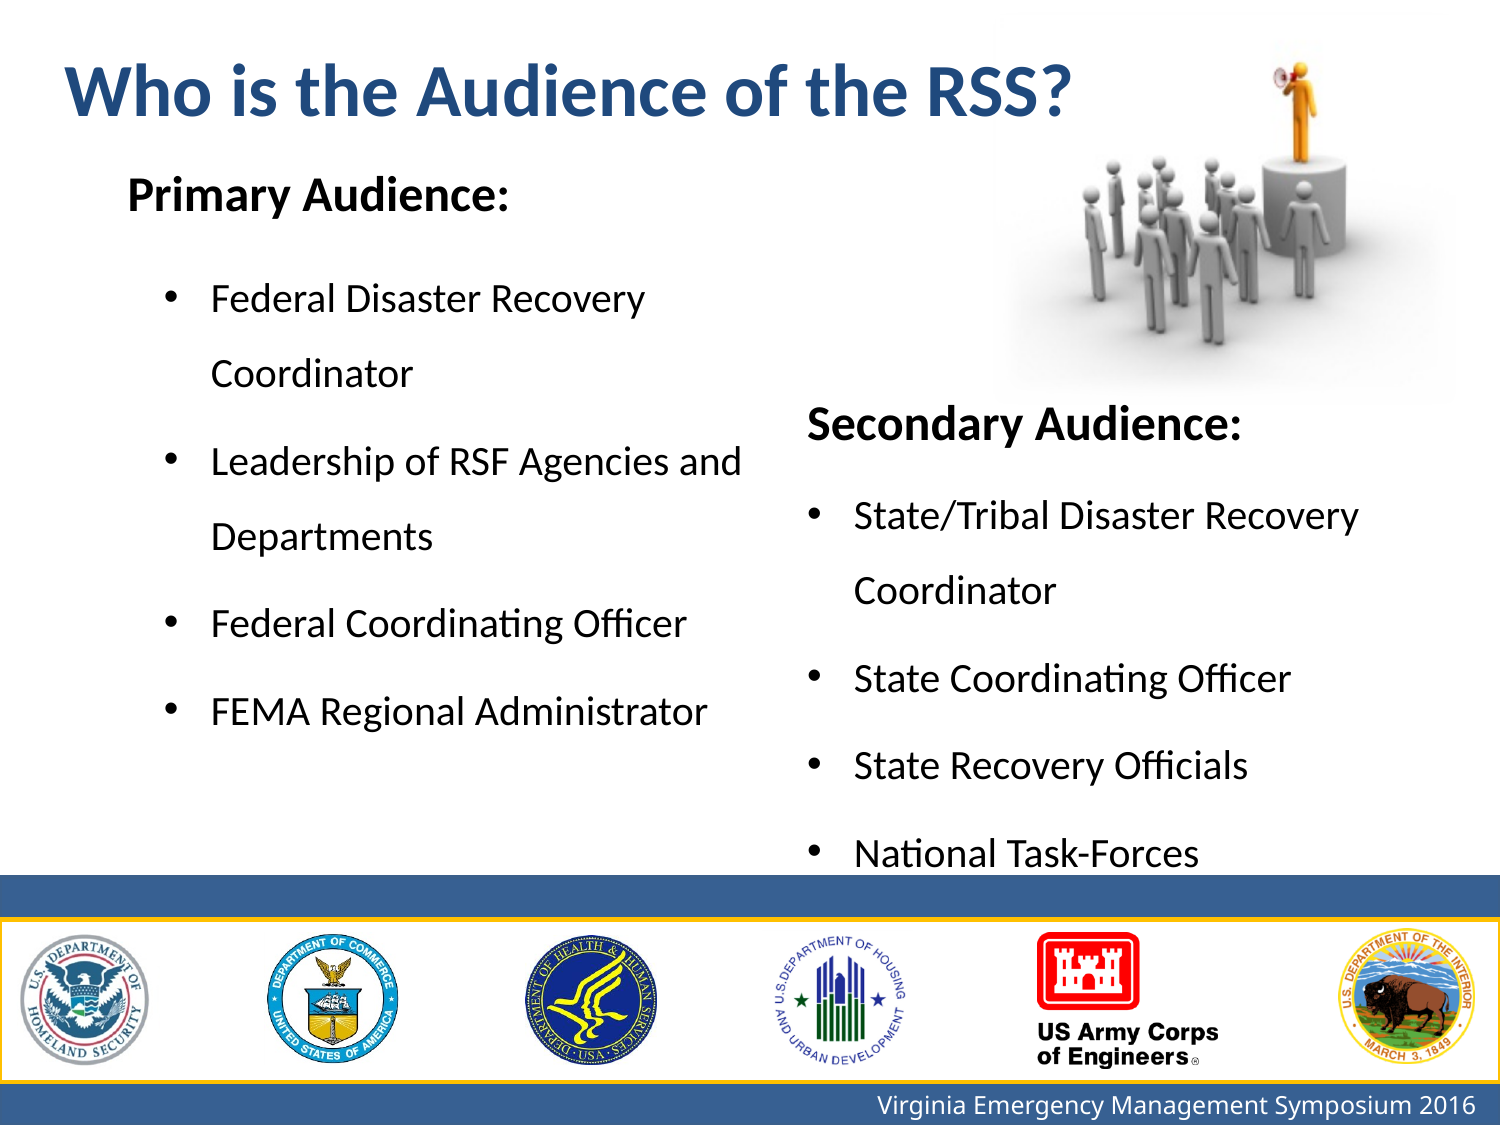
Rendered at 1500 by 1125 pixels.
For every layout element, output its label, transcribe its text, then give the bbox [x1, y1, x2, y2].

picture [1037, 948, 1218, 1069]
picture [1338, 928, 1475, 1064]
picture [12, 928, 160, 1070]
picture [762, 948, 913, 1070]
picture [992, 12, 1456, 405]
picture [525, 935, 657, 1065]
text_box Primary Audience: Federal Disaster Recovery Coordinator Leadership of RSF Agencies and Departments Federal Coordinating Officer FEMA Regional Administrator [112, 153, 788, 806]
text_box Secondary Audience: State/Tribal Disaster Recovery Coordinator State Coordinating Officer State Recovery Officials National Task-Forces [755, 352, 1456, 948]
text_box Who is the Audience of the RSS? [50, 34, 987, 140]
picture [264, 932, 400, 1065]
